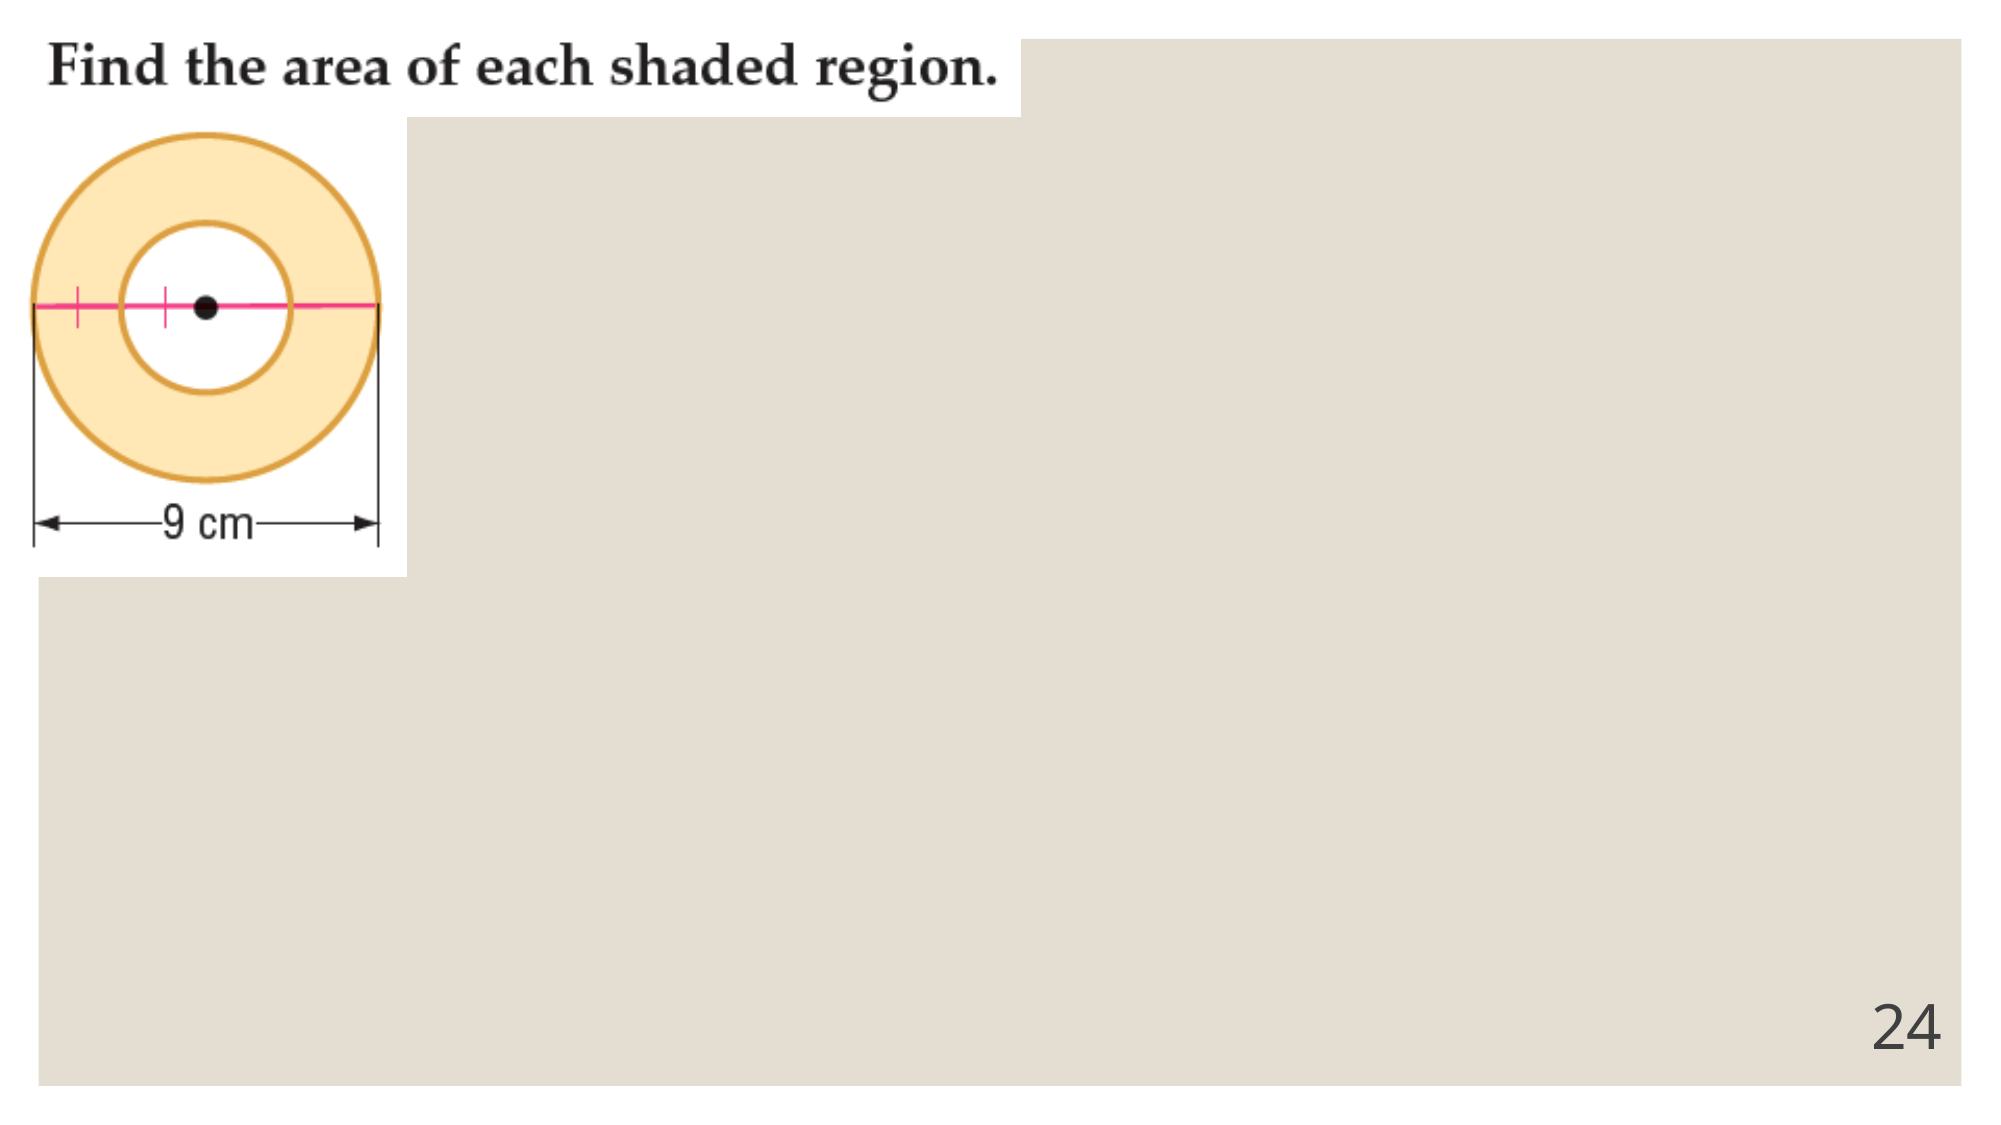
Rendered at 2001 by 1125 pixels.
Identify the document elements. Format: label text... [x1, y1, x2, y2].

picture [0, 0, 1021, 578]
slide_number 24 [1717, 1034, 1958, 1080]
